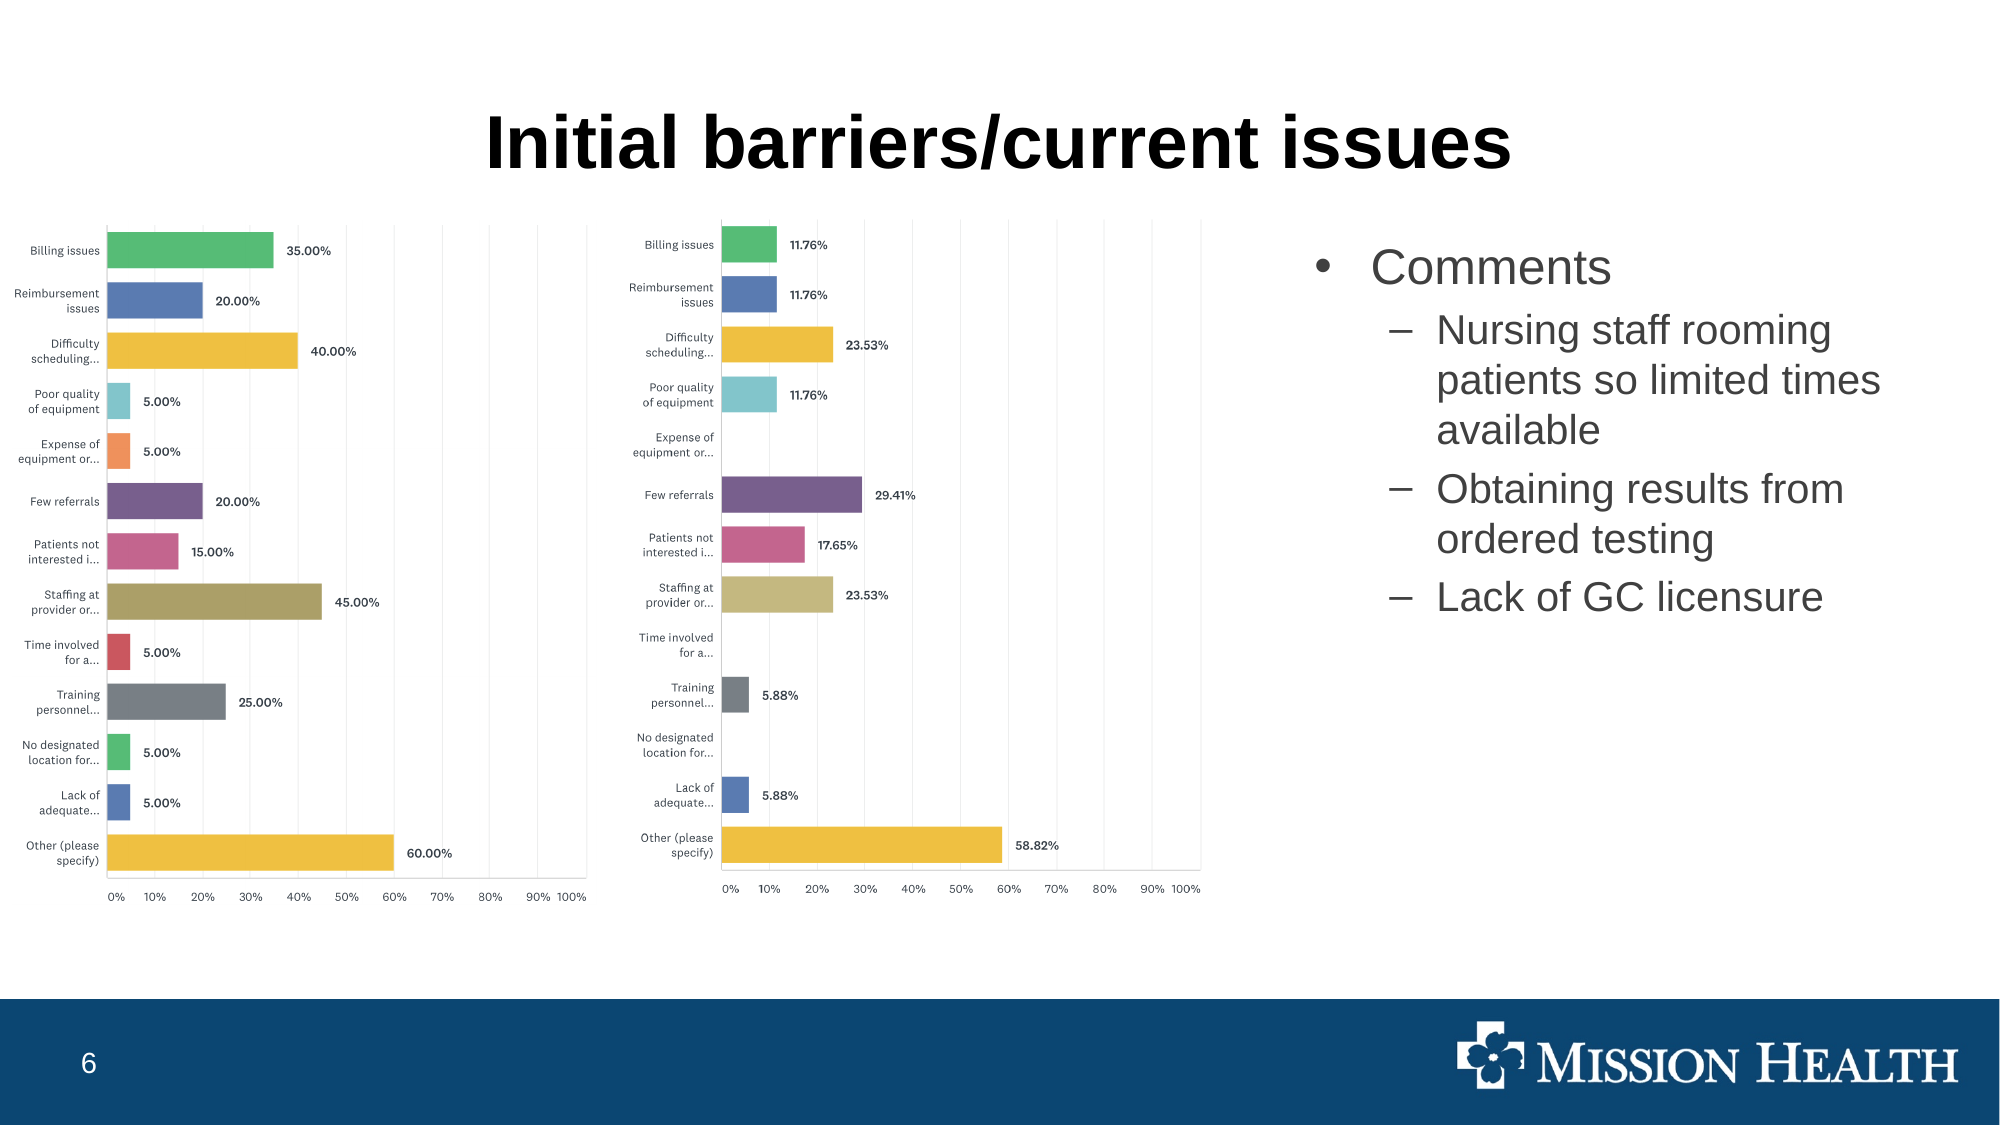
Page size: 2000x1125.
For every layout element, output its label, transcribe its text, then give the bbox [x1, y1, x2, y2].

picture [626, 210, 1212, 904]
list Comments Nursing staff rooming patients so limited times available Obtaining results from ordered testing Lack of GC licensure [1299, 227, 1988, 970]
picture [0, 999, 2000, 1125]
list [11, 220, 598, 905]
title Initial barriers/current issues [99, 45, 1900, 233]
